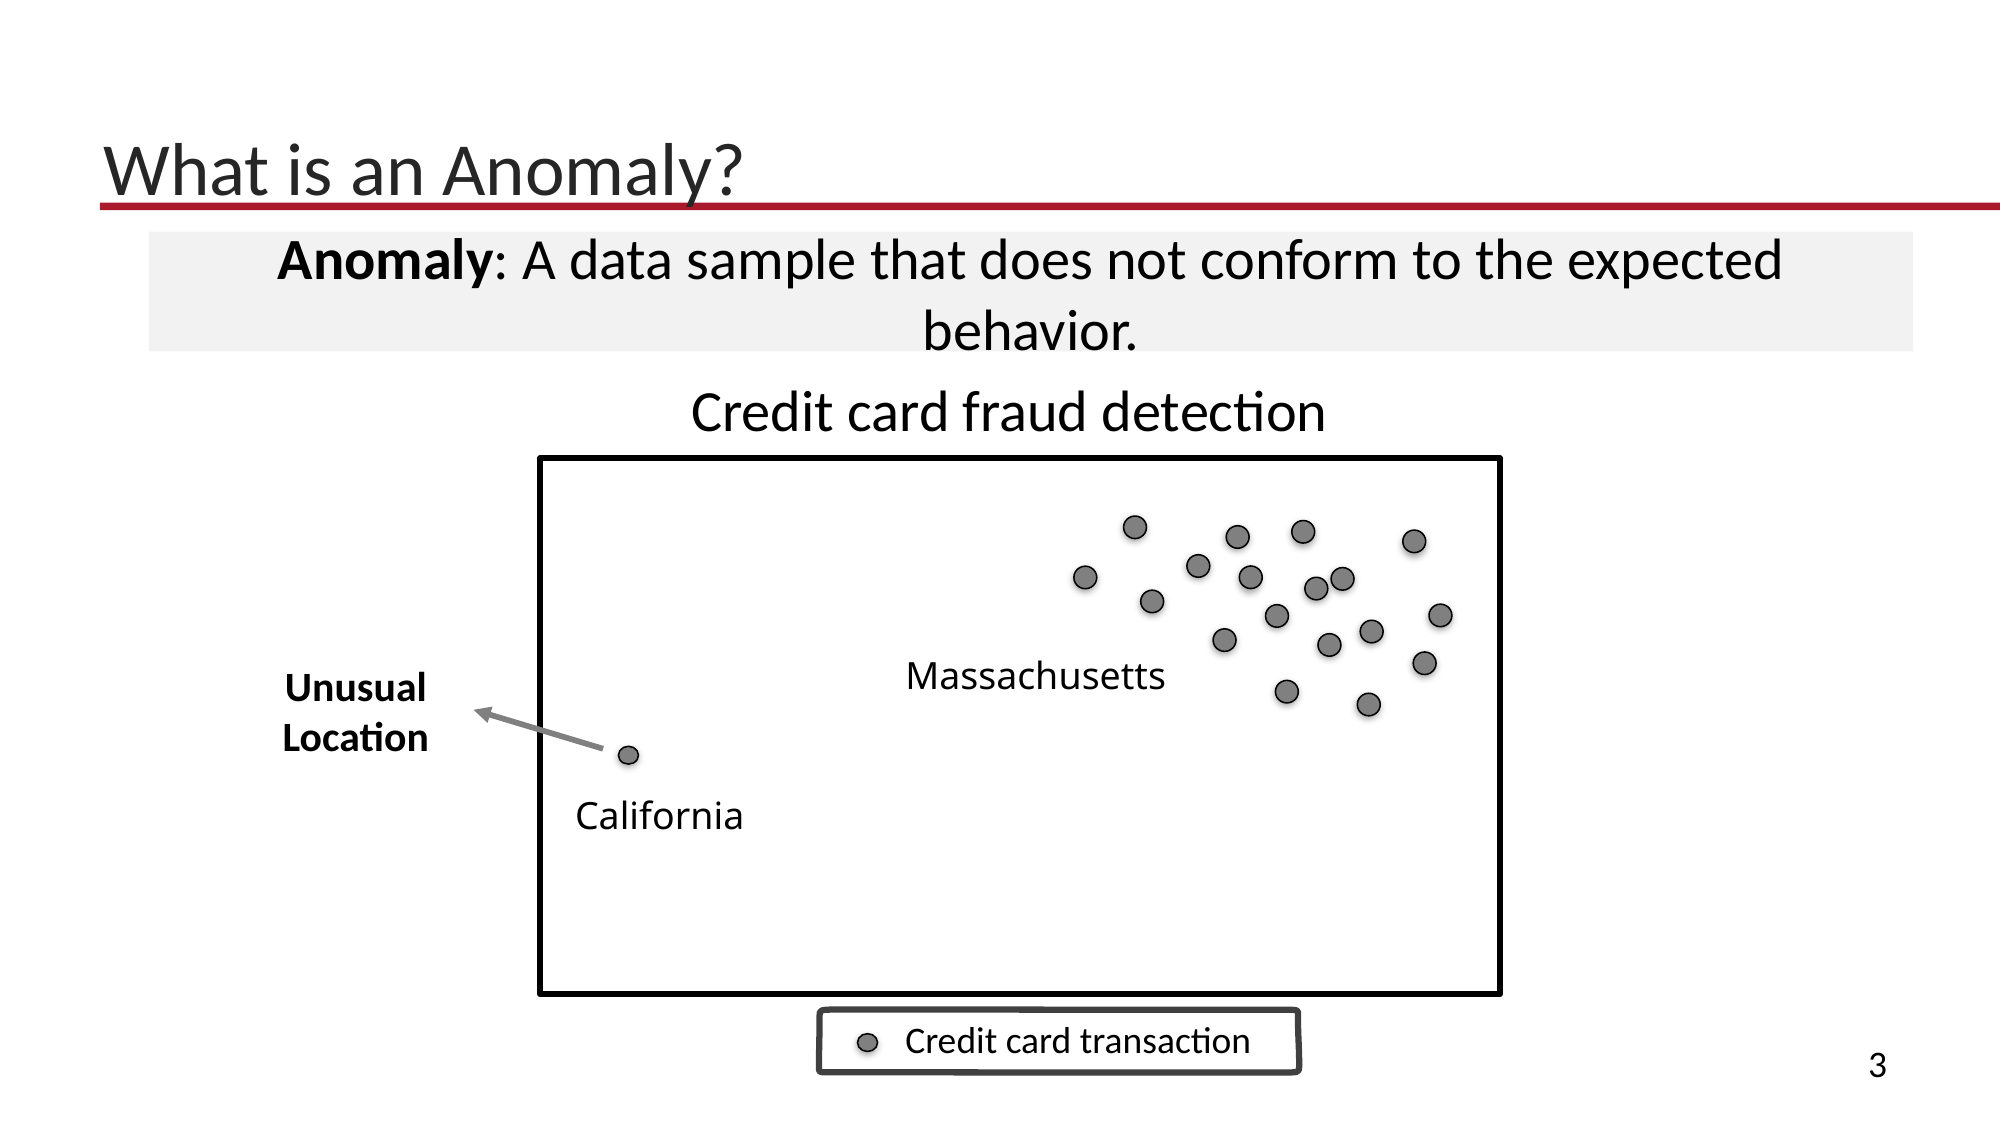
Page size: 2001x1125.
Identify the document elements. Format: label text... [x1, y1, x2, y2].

text_box [540, 458, 1500, 995]
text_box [237, 649, 604, 771]
text_box [618, 746, 639, 765]
text_box [1413, 651, 1437, 675]
text_box Anomaly: A data sample that does not conform to the expected behavior. [149, 231, 1914, 352]
text_box Massachusetts [890, 644, 1244, 705]
title What is an Anomaly? [88, 92, 1952, 218]
text_box Credit card fraud detection [676, 365, 1343, 450]
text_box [818, 1008, 1406, 1074]
slide_number 3 [1853, 1019, 1974, 1106]
text_box California [560, 784, 812, 845]
